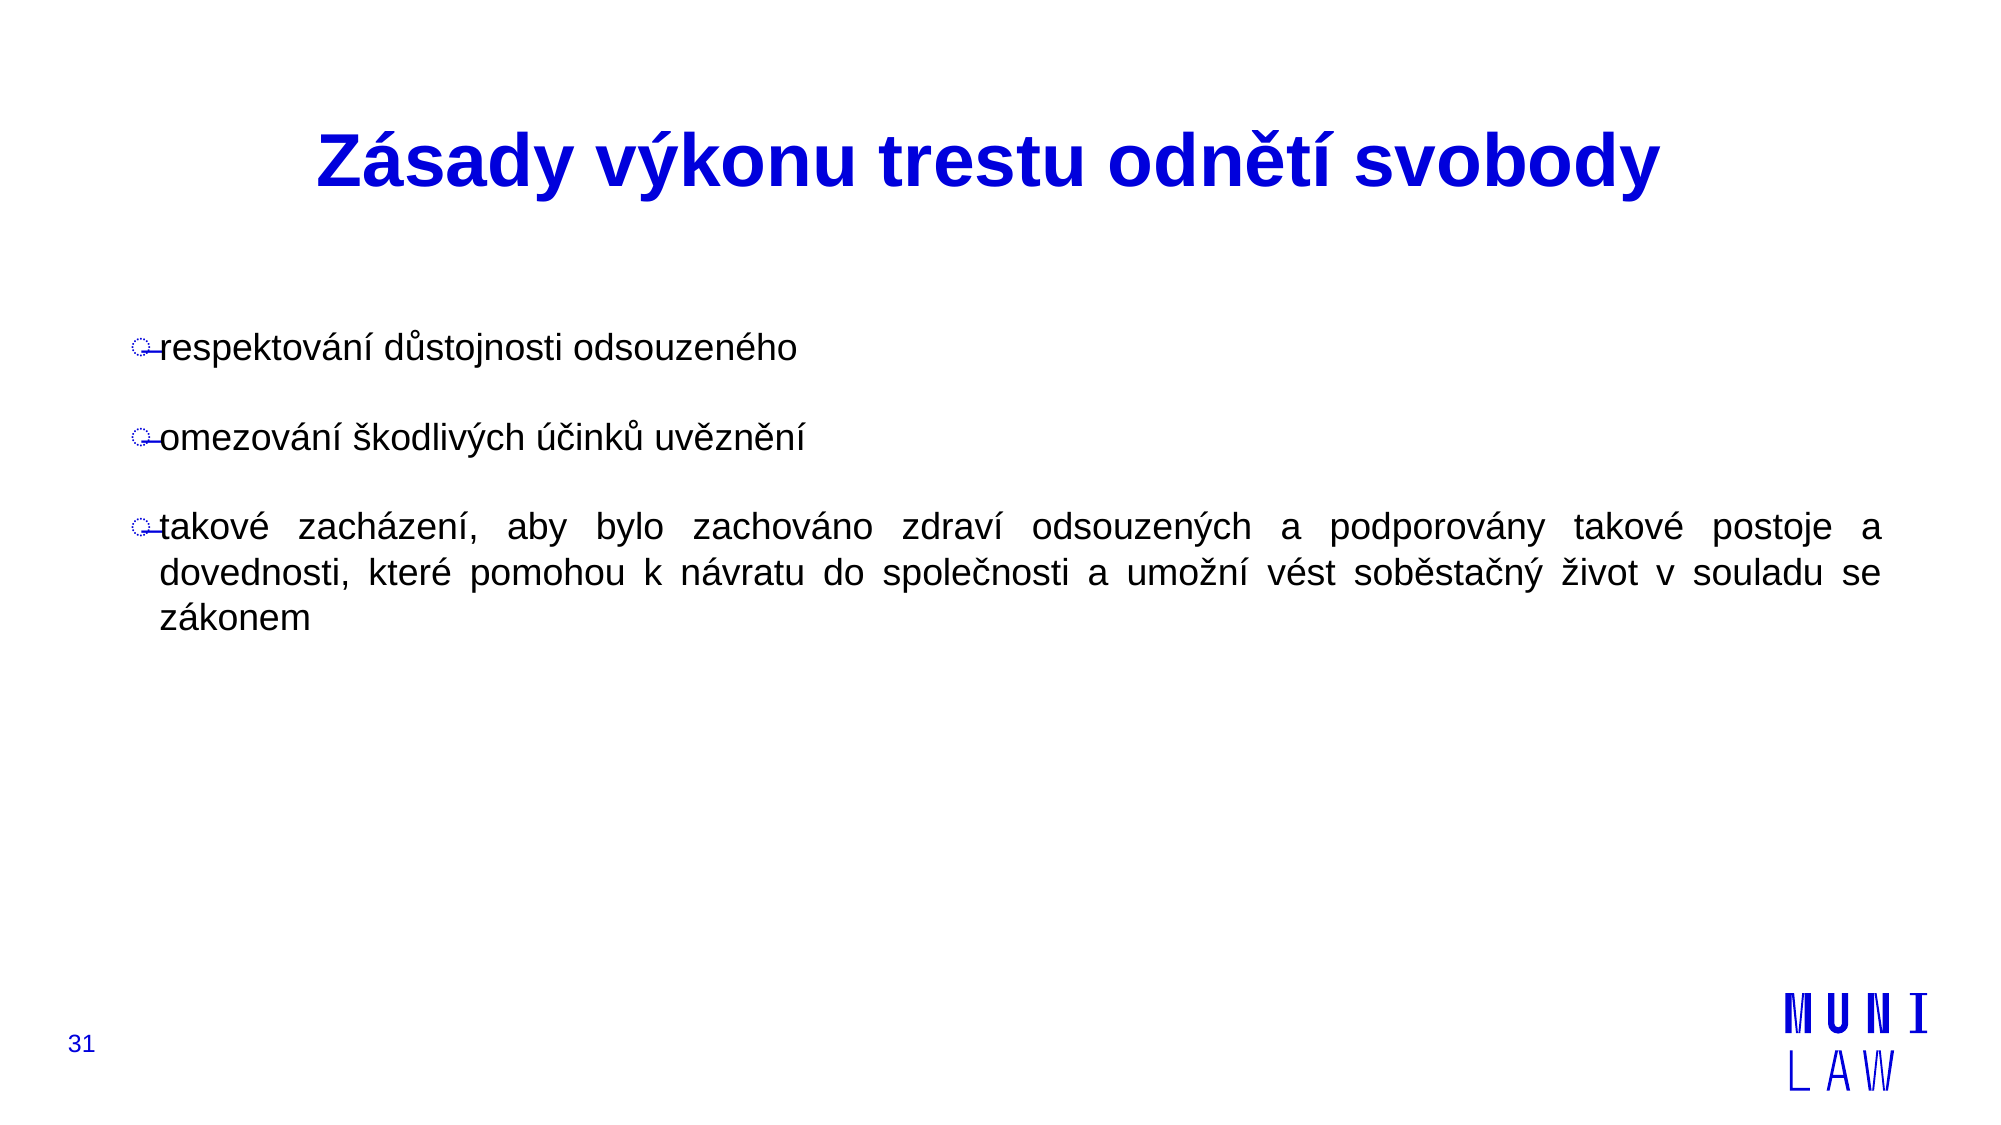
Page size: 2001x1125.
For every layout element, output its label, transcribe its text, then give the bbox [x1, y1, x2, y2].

list respektování důstojnosti odsouzeného omezování škodlivých účinků uvěznění takové zacházení, aby bylo zachováno zdraví odsouzených a podporovány takové postoje a dovednosti, které pomohou k návratu do společnosti a umožní vést soběstačný život v souladu se zákonem [118, 277, 1883, 957]
slide_number 31 [67, 1021, 110, 1063]
title Zásady výkonu trestu odnětí svobody [118, 118, 1883, 193]
